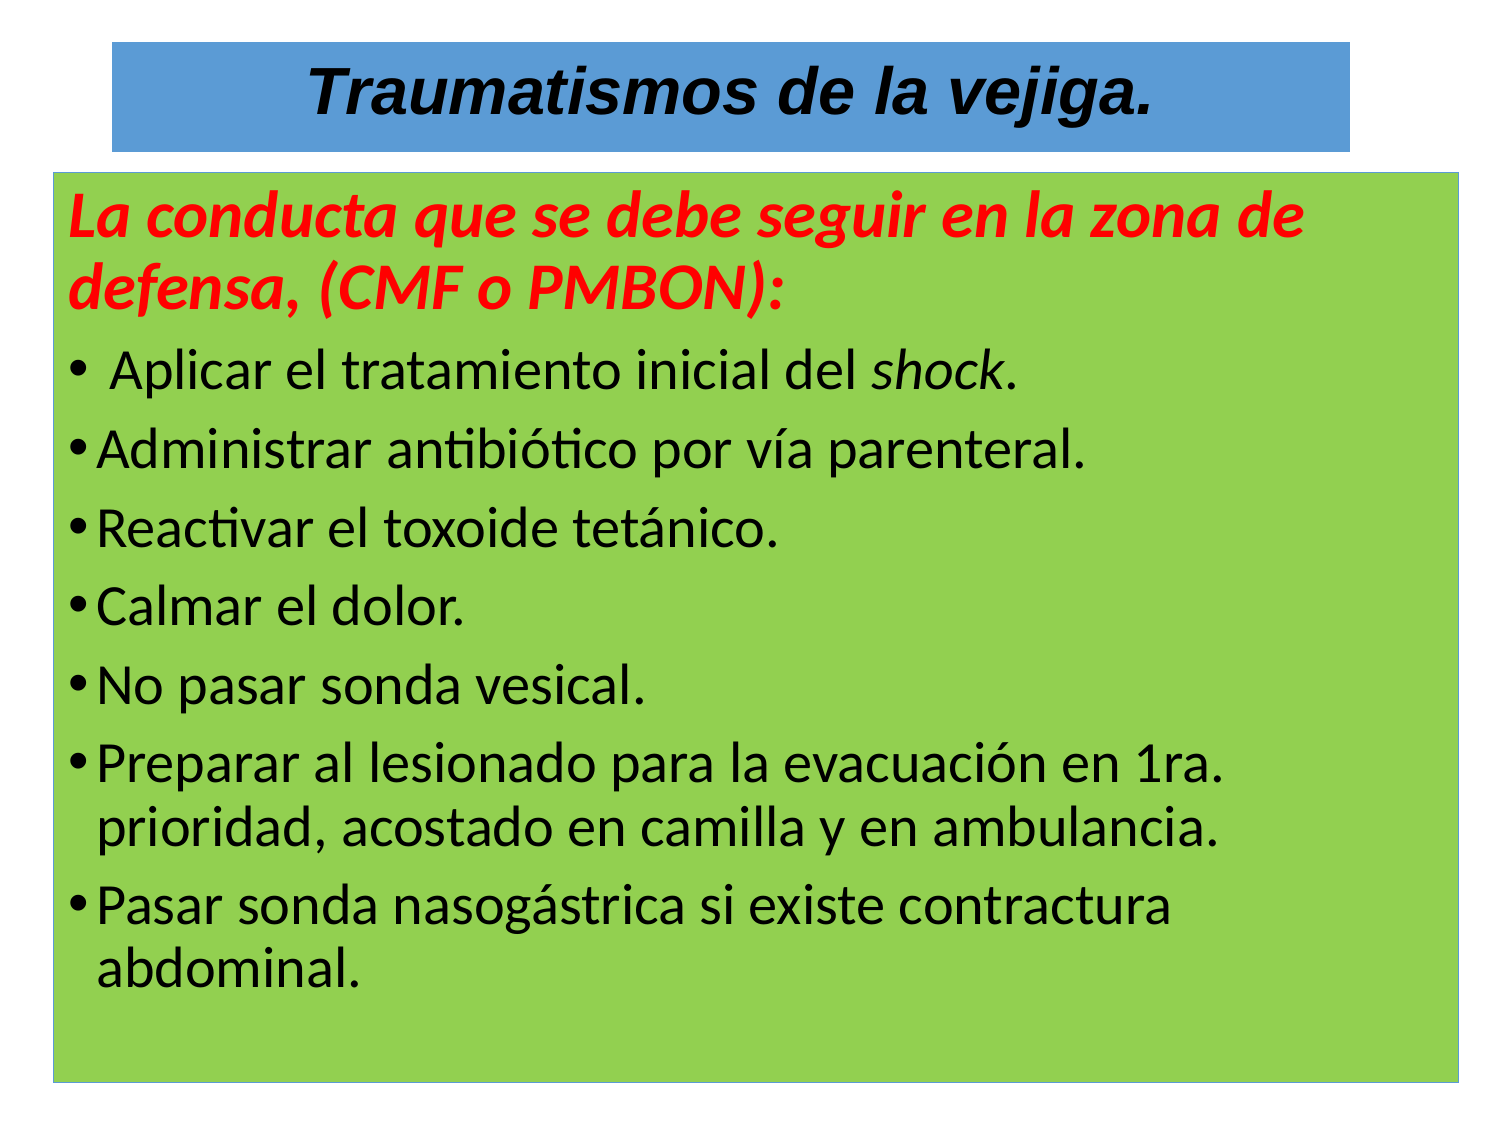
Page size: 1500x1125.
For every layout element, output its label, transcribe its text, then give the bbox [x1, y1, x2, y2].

list La conducta que se debe seguir en la zona de defensa, (CMF o PMBON): Aplicar el tratamiento inicial del shock. Administrar antibiótico por vía parenteral. Reactivar el toxoide tetánico. Calmar el dolor. No pasar sonda vesical. Preparar al lesionado para la evacuación en 1ra. prioridad, acostado en camilla y en ambulancia. Pasar sonda nasogástrica si existe contractura abdominal. [53, 172, 1459, 1083]
title Traumatismos de la vejiga. [112, 42, 1350, 152]
